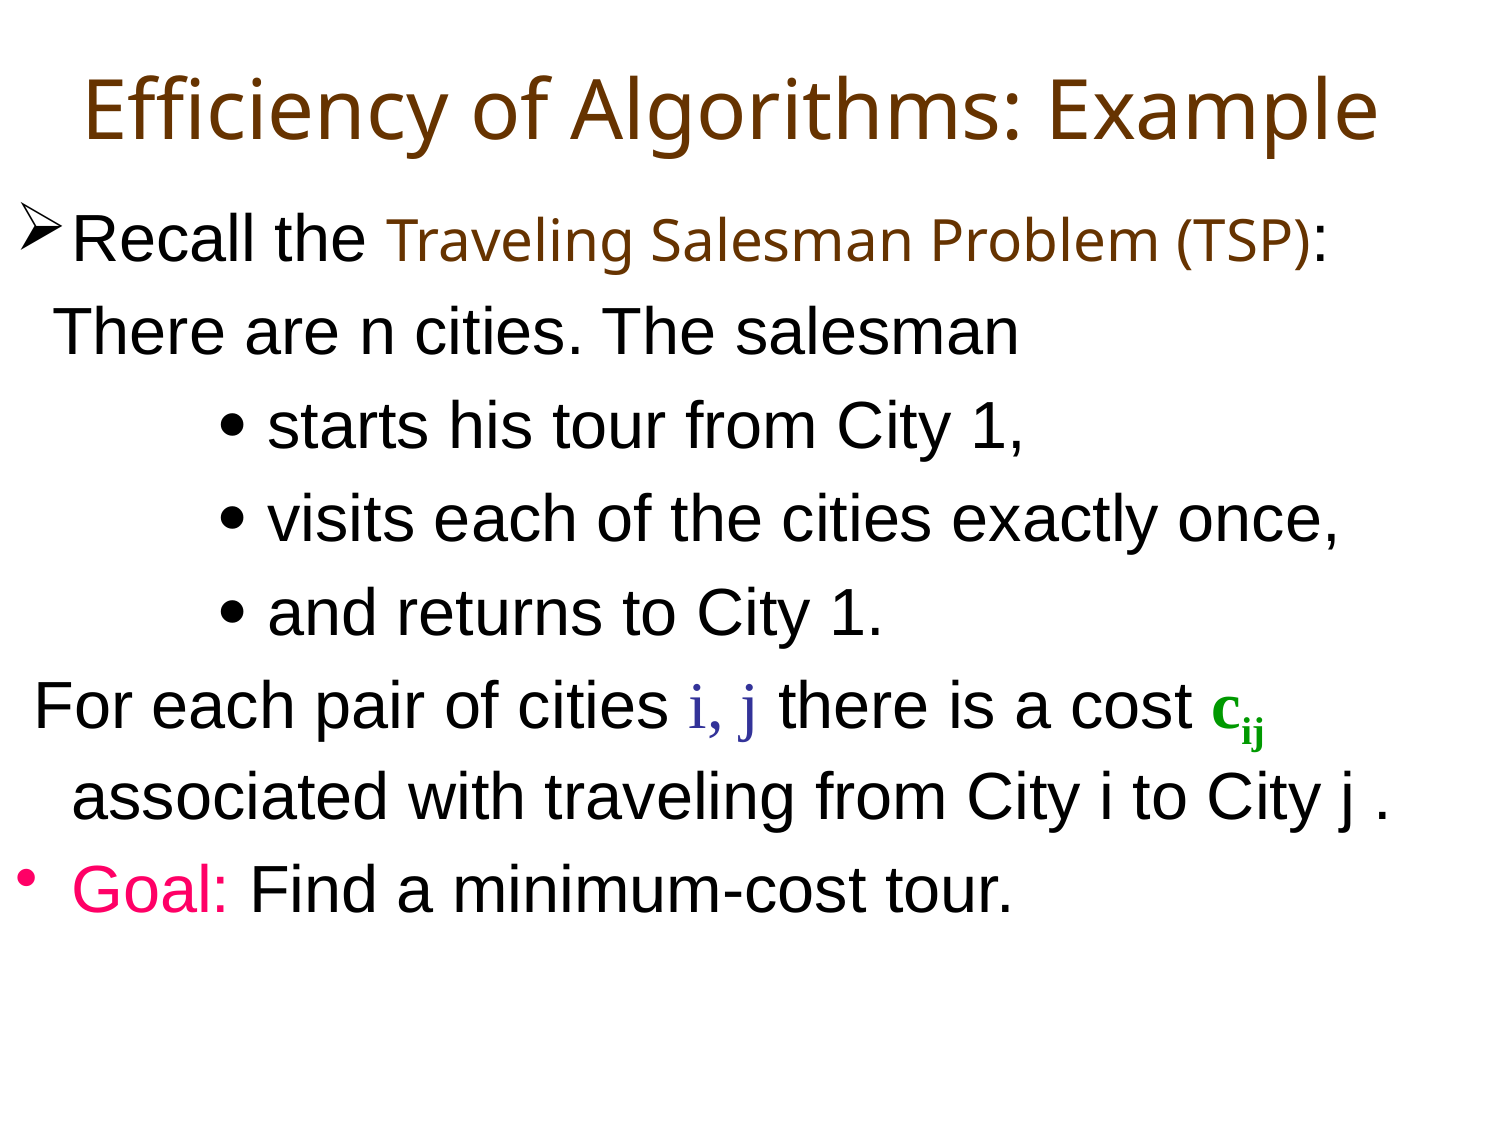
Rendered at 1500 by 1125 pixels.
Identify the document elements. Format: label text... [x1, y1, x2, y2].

list Recall the Traveling Salesman Problem (TSP): There are n cities. The salesman  starts his tour from City 1,  visits each of the cities exactly once,  and returns to City 1. For each pair of cities i, j there is a cost cij associated with traveling from City i to City j . Goal: Find a minimum-cost tour. [0, 187, 1500, 1088]
title Efficiency of Algorithms: Example [0, 37, 1463, 175]
